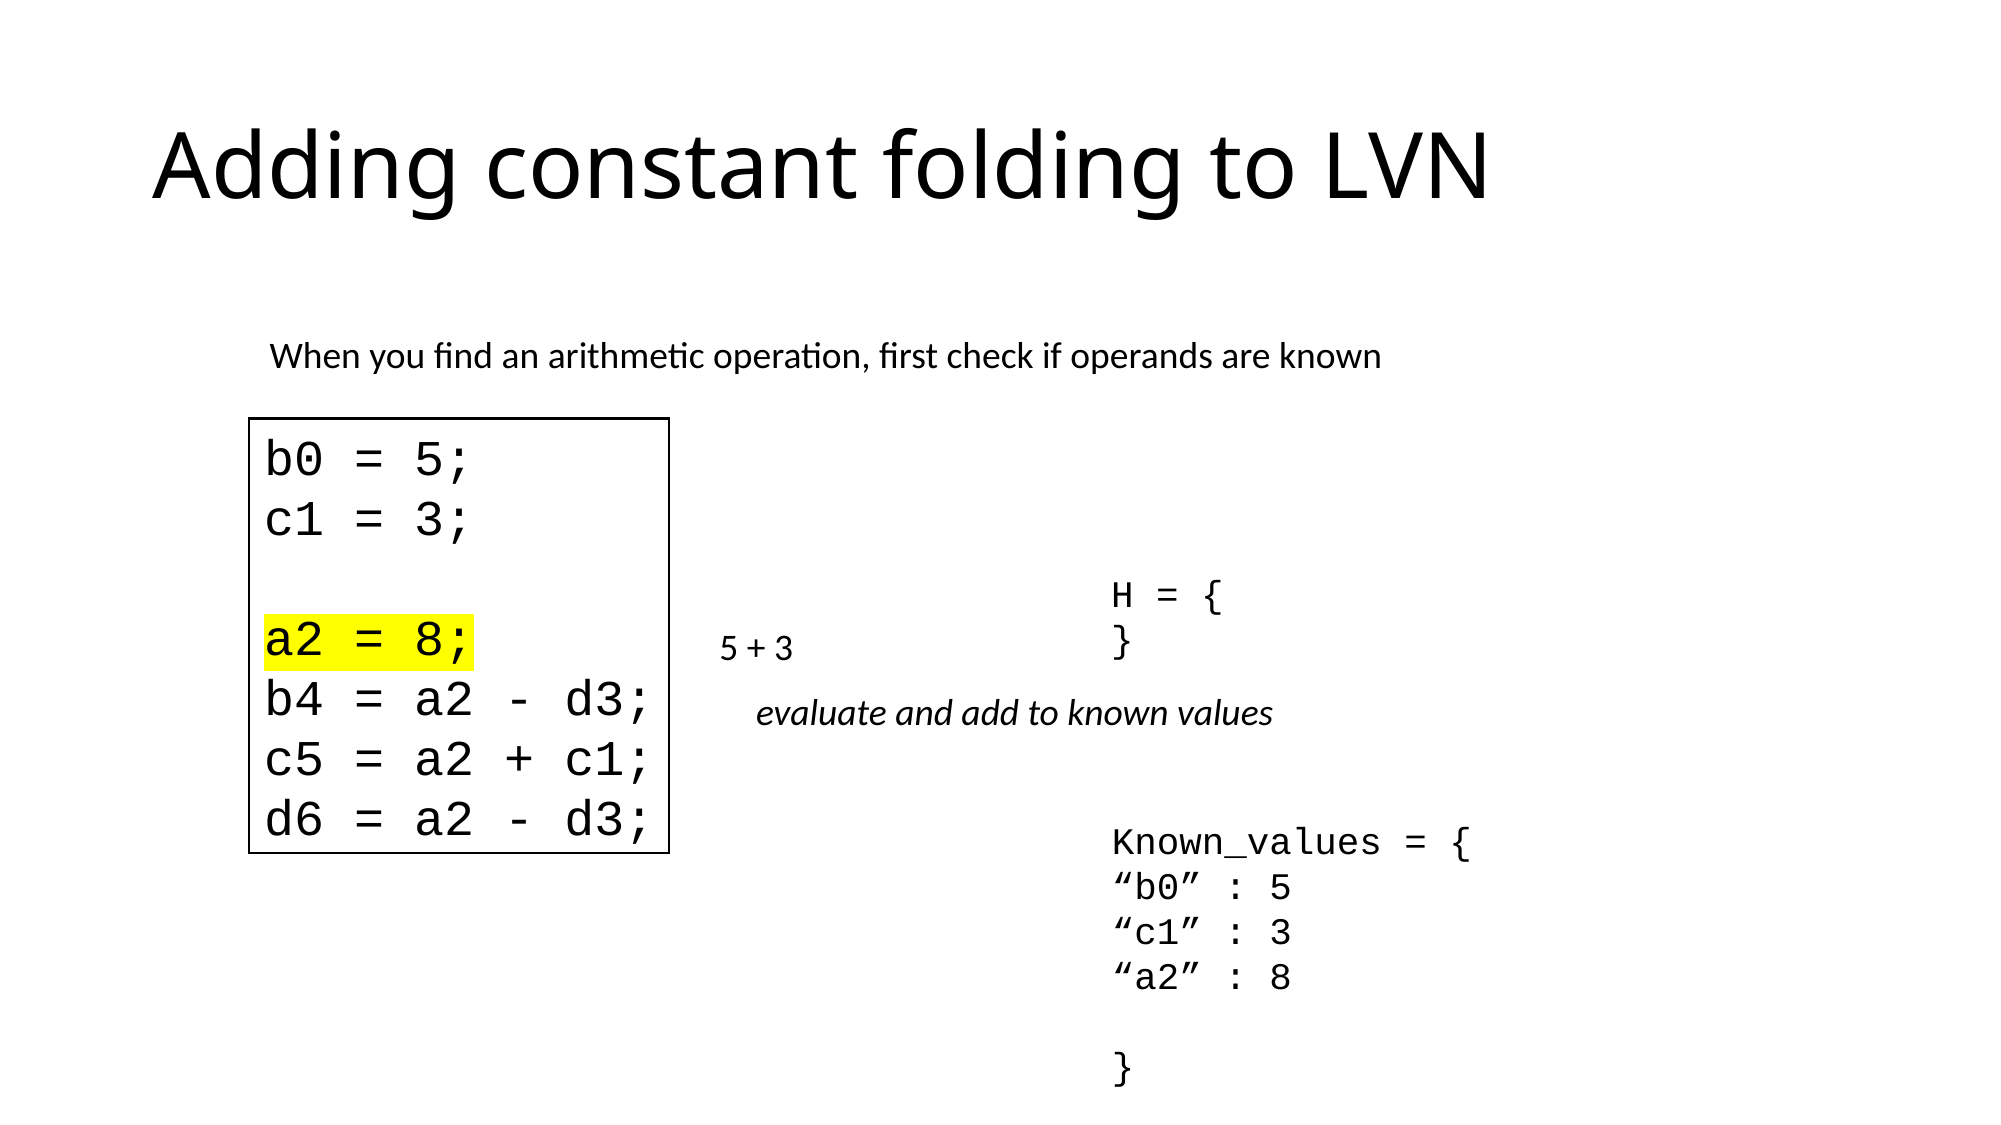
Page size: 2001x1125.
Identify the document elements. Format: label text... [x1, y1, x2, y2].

text_box H = { } [1096, 562, 1239, 668]
title Adding constant folding to LVN [137, 59, 1863, 278]
text_box 5 + 3 [704, 615, 809, 676]
text_box Known_values = { “b0” : 5 “c1” : 3 “a2” : 8 } [1097, 809, 1487, 1095]
text_box evaluate and add to known values [741, 680, 1289, 741]
text_box When you find an arithmetic operation, first check if operands are known [254, 323, 1399, 383]
text_box b0 = 5; c1 = 3; a2 = 8; b4 = a2 - d3; c5 = a2 + c1; d6 = a2 - d3; [248, 417, 670, 854]
